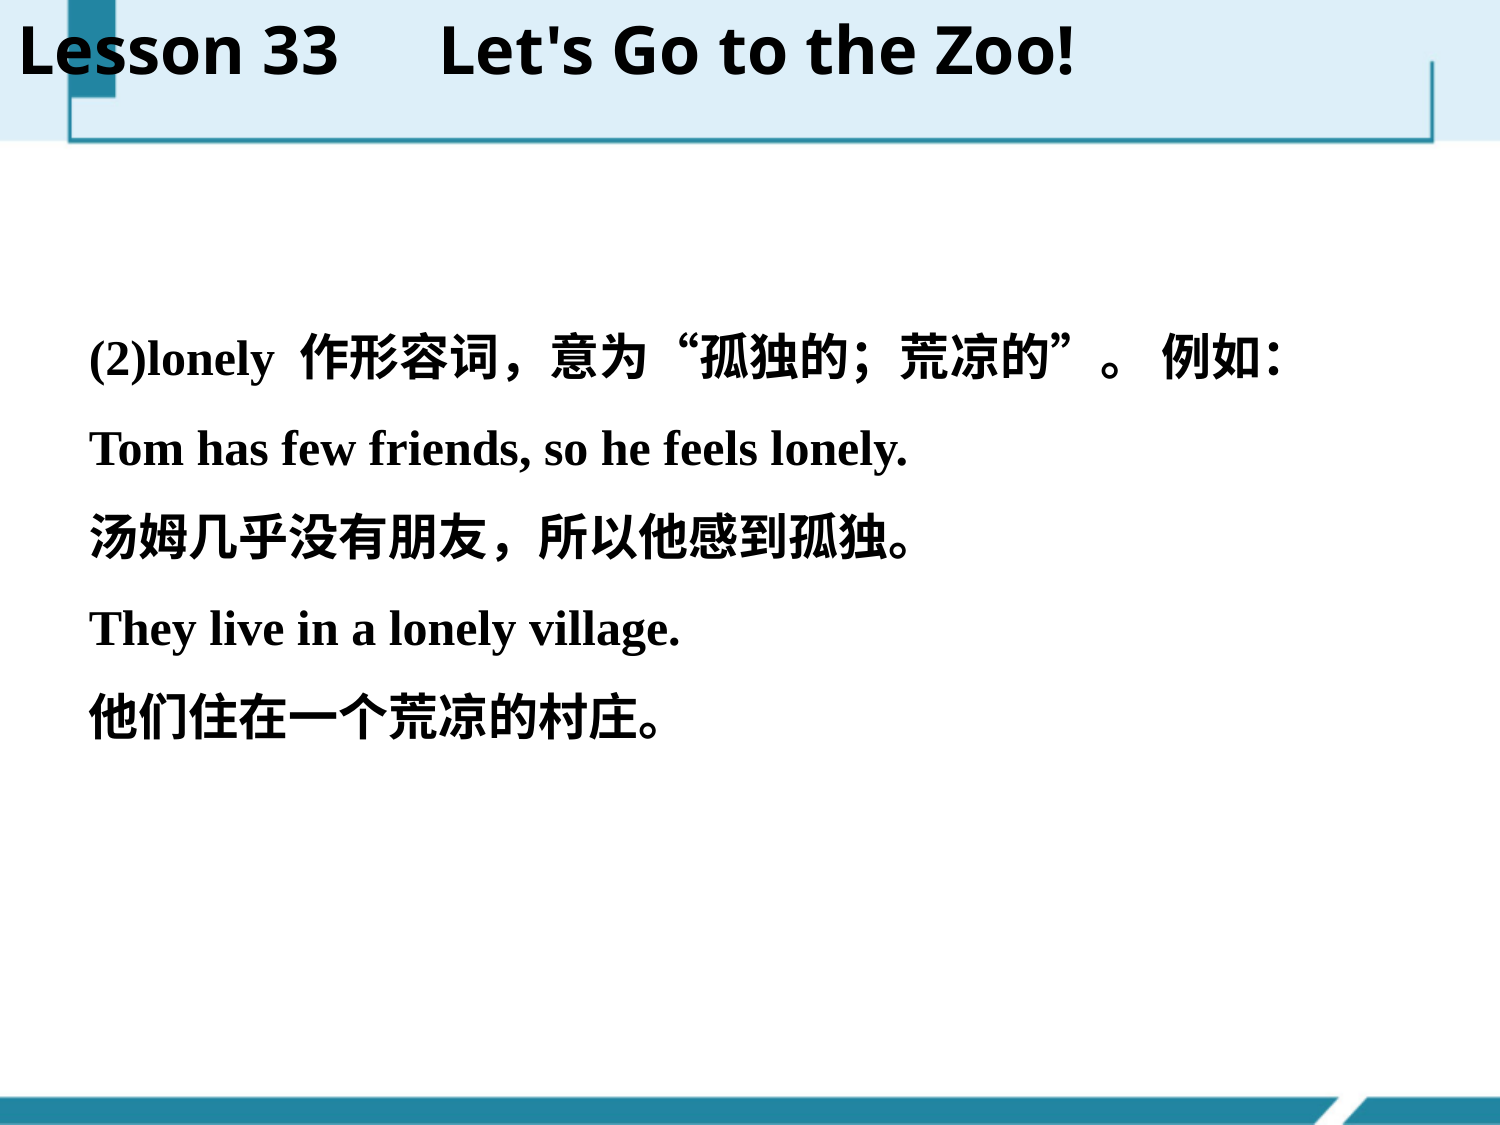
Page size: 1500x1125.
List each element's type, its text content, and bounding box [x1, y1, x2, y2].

picture [0, 0, 1500, 1125]
text_box Lesson 33 Let's Go to the Zoo! [2, 0, 1091, 96]
text_box (2)lonely 作形容词，意为“孤独的；荒凉的”。 例如： Tom has few friends, so he feels lonely. 汤姆几乎没有朋友，所以他感到孤独。 They live in a lonely village. 他们住在一个荒凉的村庄。 [74, 287, 1484, 753]
